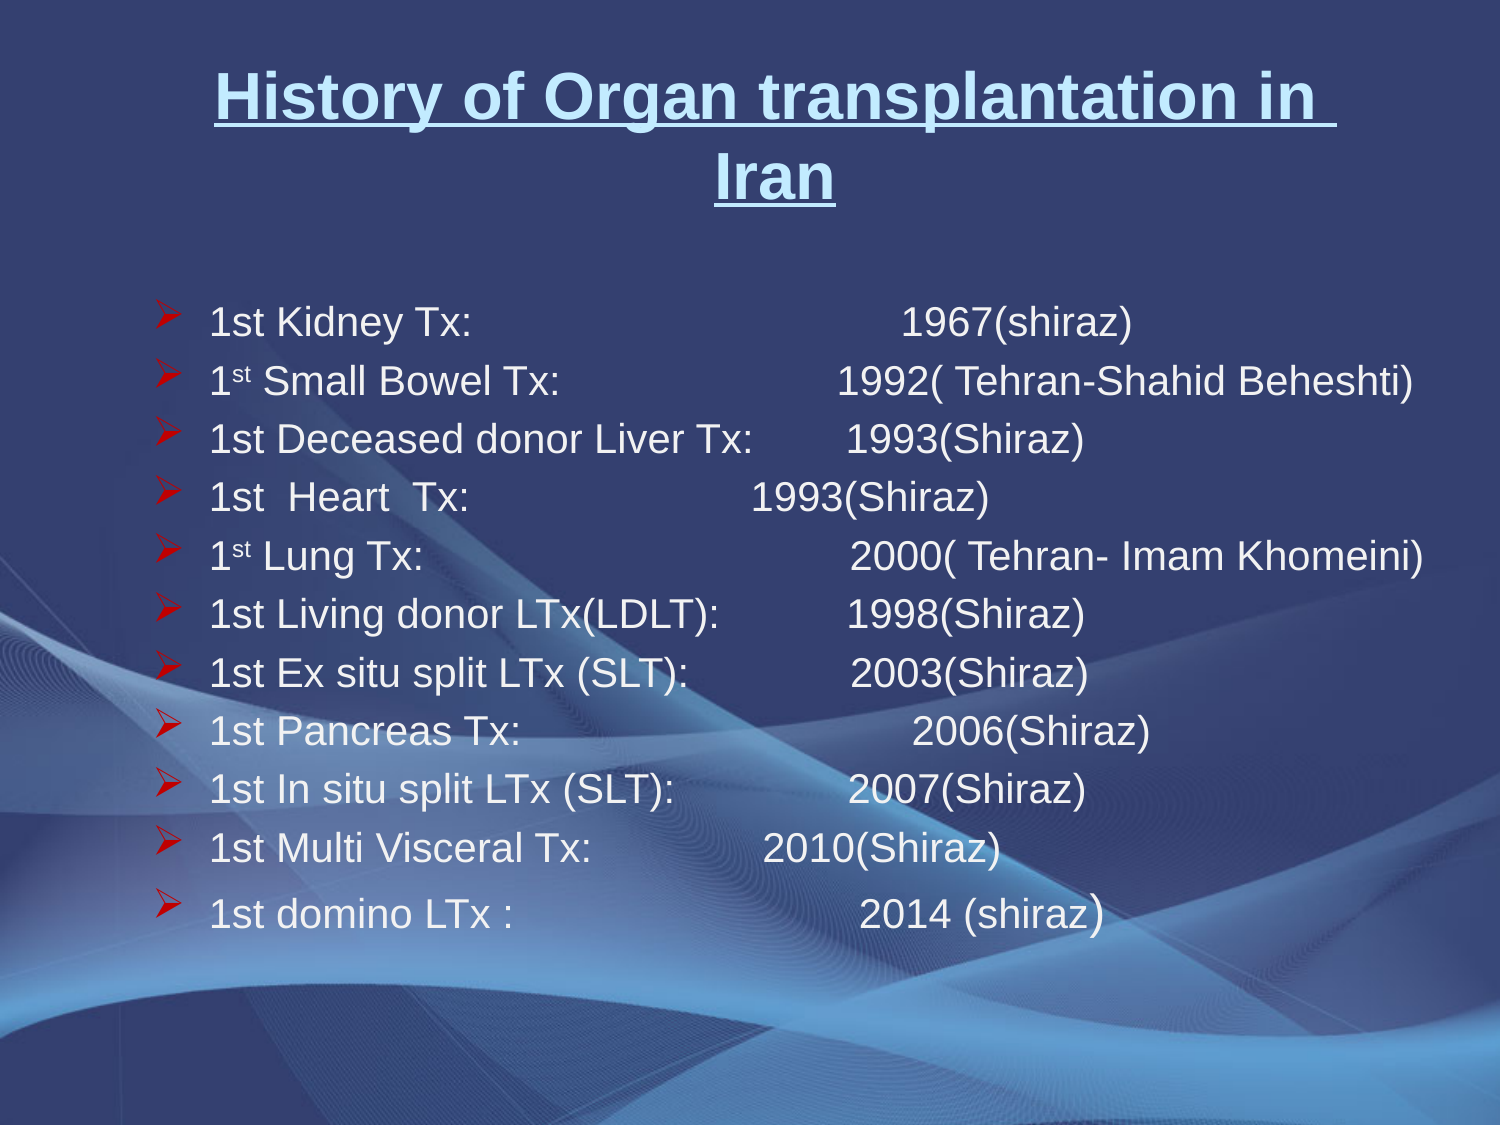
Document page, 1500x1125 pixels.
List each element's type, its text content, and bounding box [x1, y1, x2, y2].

list 1st Kidney Tx: 1967(shiraz) 1st Small Bowel Tx: 1992( Tehran-Shahid Beheshti) 1st Deceased donor Liver Tx: 1993(Shiraz) 1st Heart Tx: 1993(Shiraz) 1st Lung Tx: 2000( Tehran- Imam Khomeini) 1st Living donor LTx(LDLT): 1998(Shiraz) 1st Ex situ split LTx (SLT): 2003(Shiraz) 1st Pancreas Tx: 2006(Shiraz) 1st In situ split LTx (SLT): 2007(Shiraz) 1st Multi Visceral Tx: 2010(Shiraz) 1st domino LTx : 2014 (shiraz) [137, 287, 1500, 1125]
picture [0, 0, 1500, 1125]
title History of Organ transplantation in Iran [137, 49, 1414, 216]
